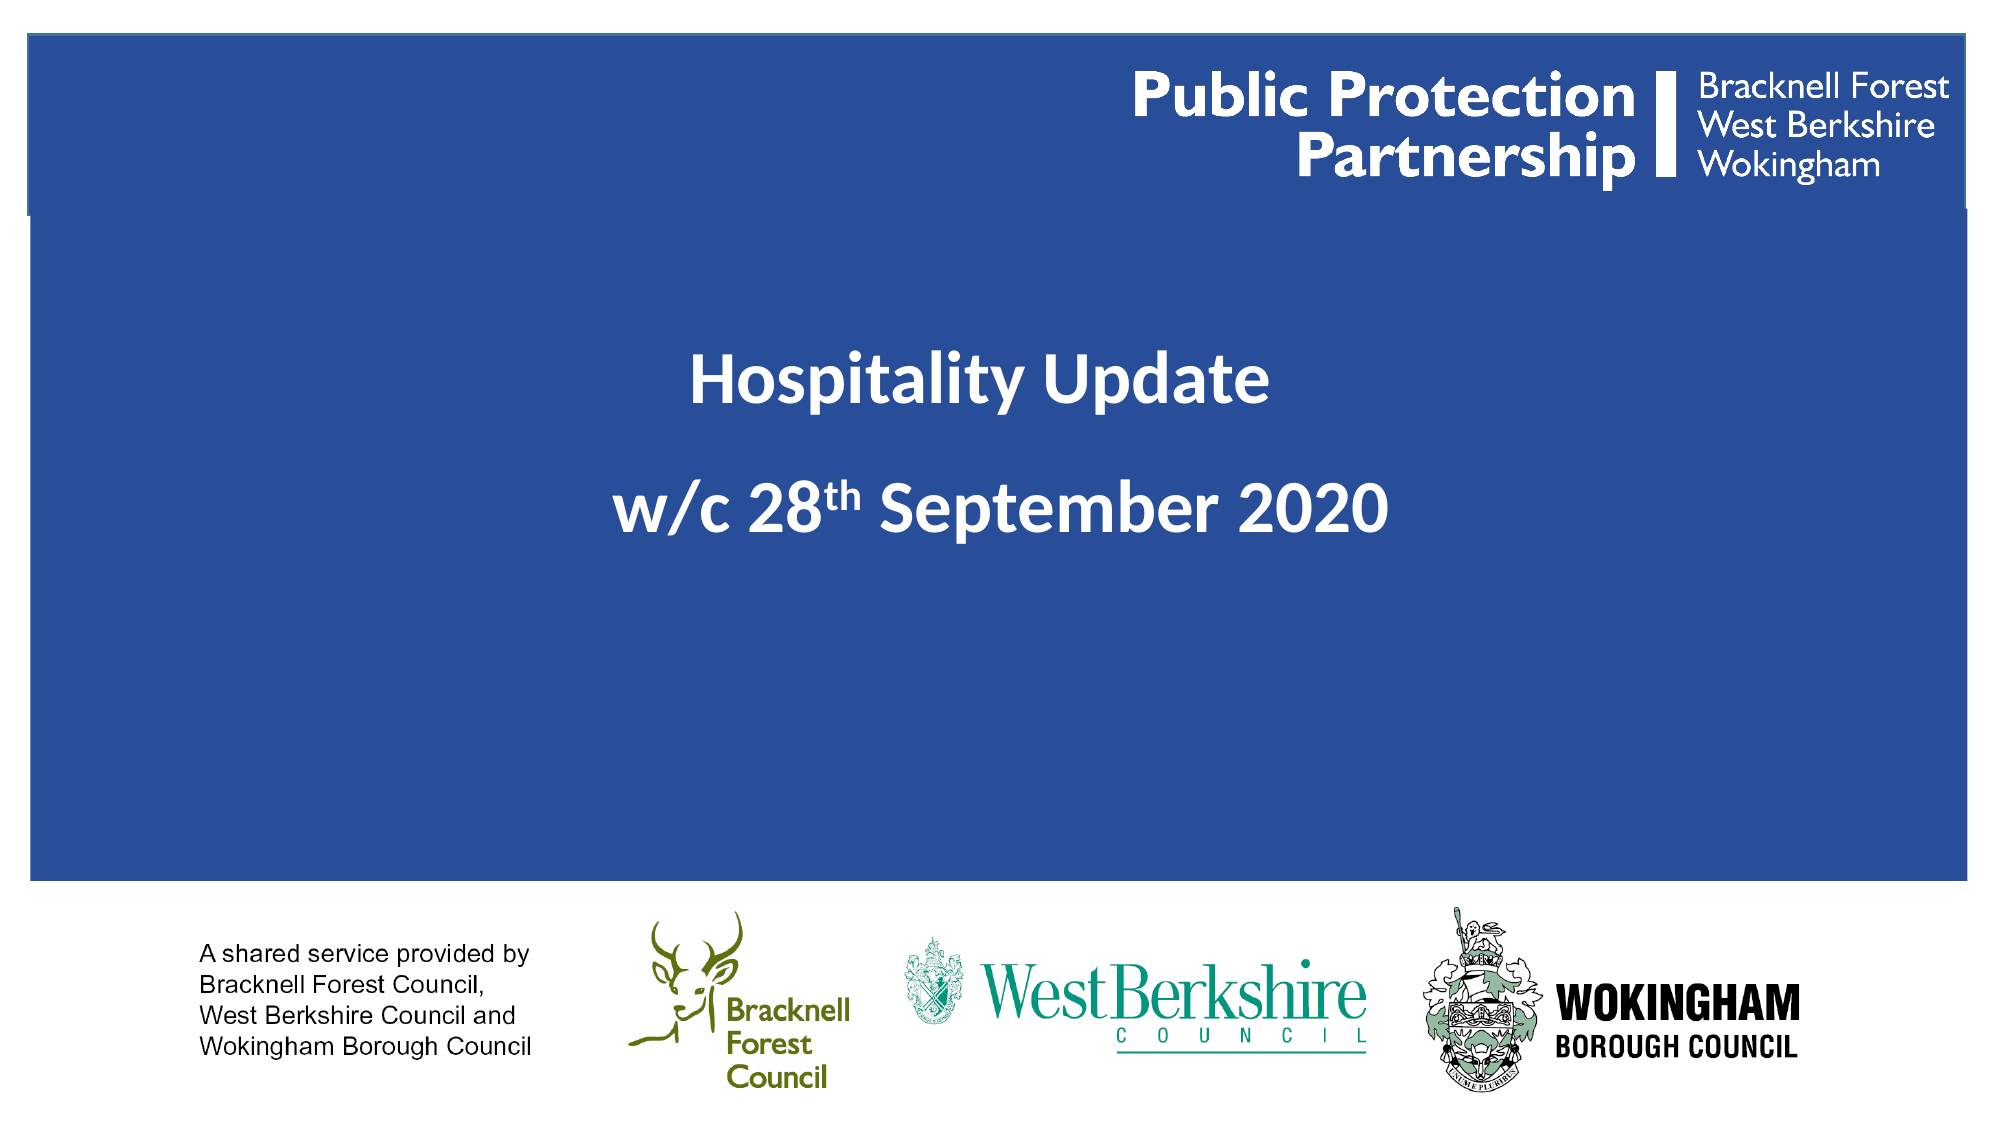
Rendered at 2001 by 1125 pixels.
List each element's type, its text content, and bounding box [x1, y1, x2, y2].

subtitle w/c 28th September 2020 [251, 460, 1752, 746]
picture [148, 881, 1850, 1124]
title Hospitality Update [418, 309, 1543, 450]
picture [1135, 70, 1949, 191]
